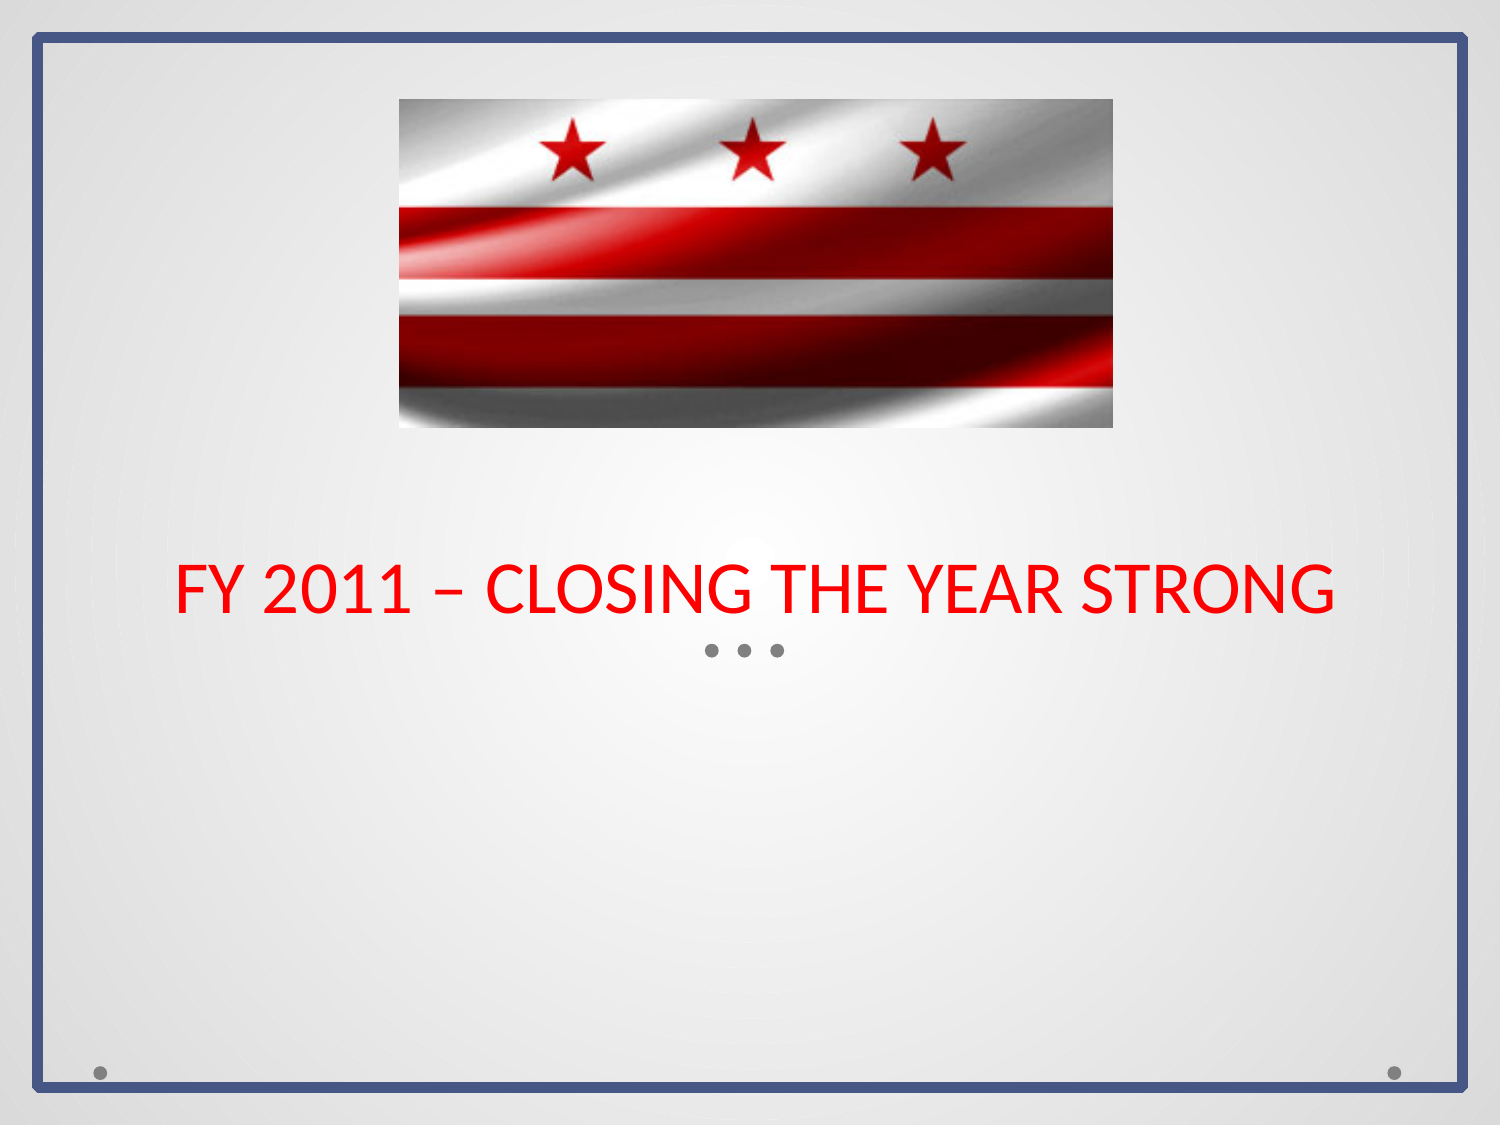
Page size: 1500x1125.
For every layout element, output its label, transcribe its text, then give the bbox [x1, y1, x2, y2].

slide_number 3 [1401, 1042, 1494, 1103]
title FY 2011 – CLOSING THE YEAR STRONG [118, 224, 1394, 636]
picture [399, 99, 1113, 428]
